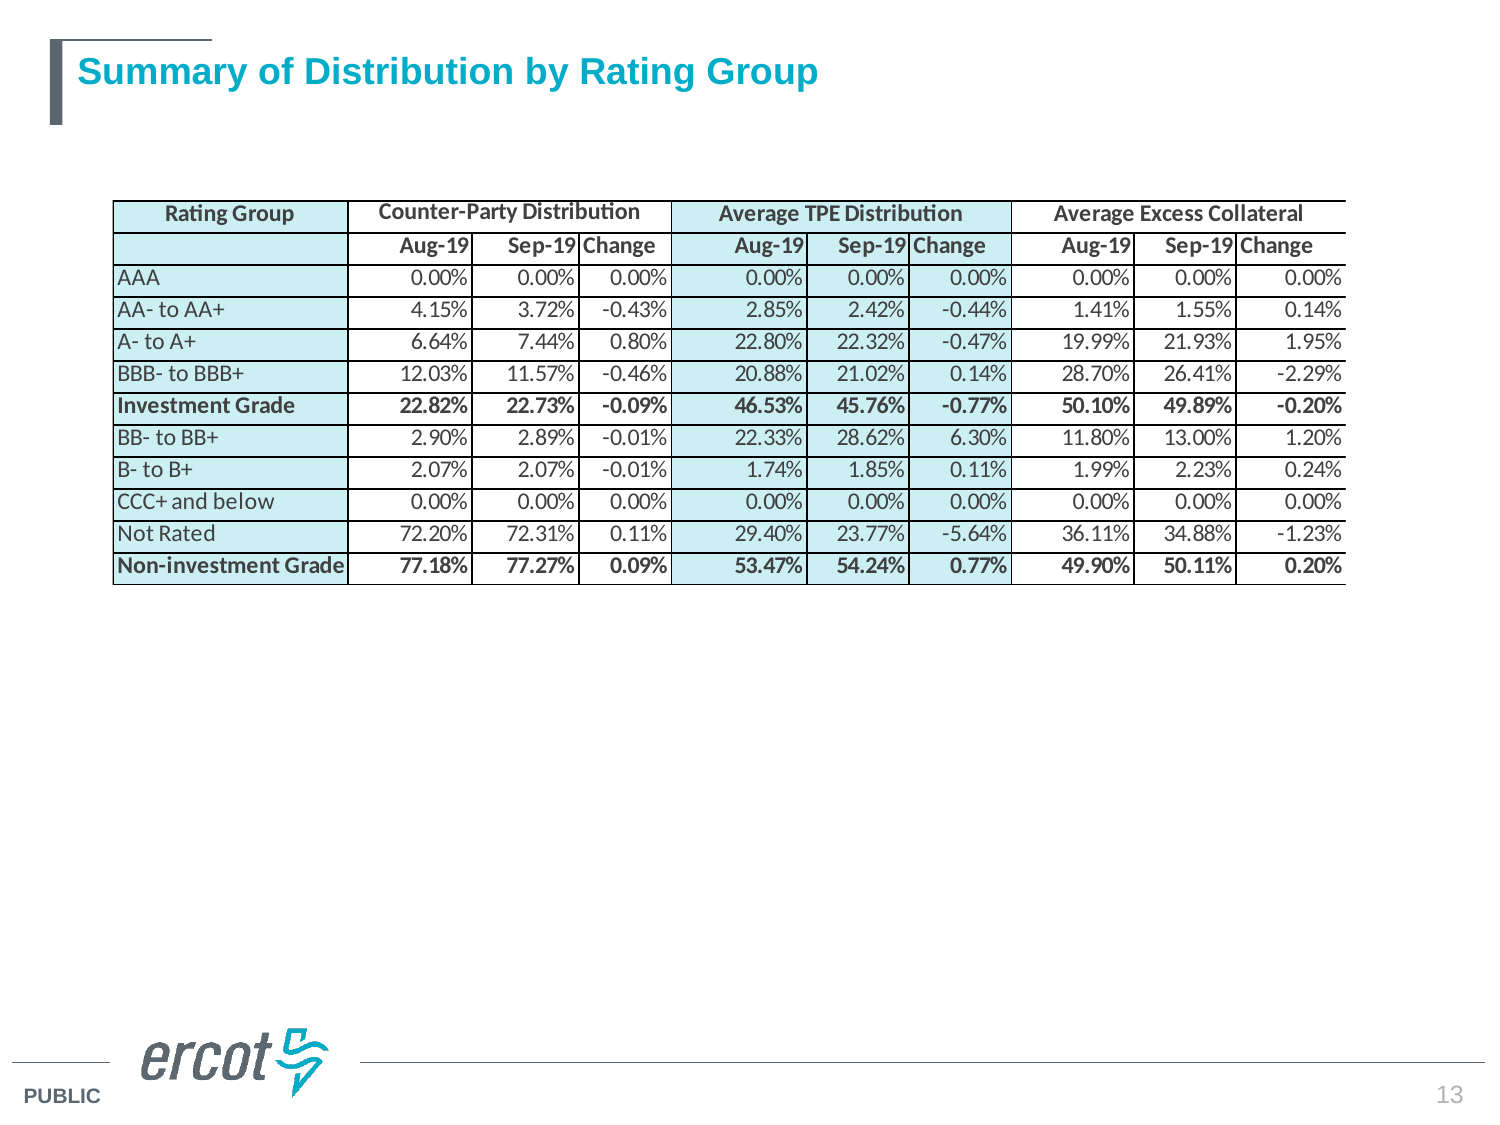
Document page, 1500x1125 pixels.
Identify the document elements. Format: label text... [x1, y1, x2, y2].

slide_number 13 [1412, 1076, 1488, 1112]
picture [137, 1024, 332, 1100]
title Summary of Distribution by Rating Group [62, 39, 1450, 228]
picture [112, 199, 1348, 587]
